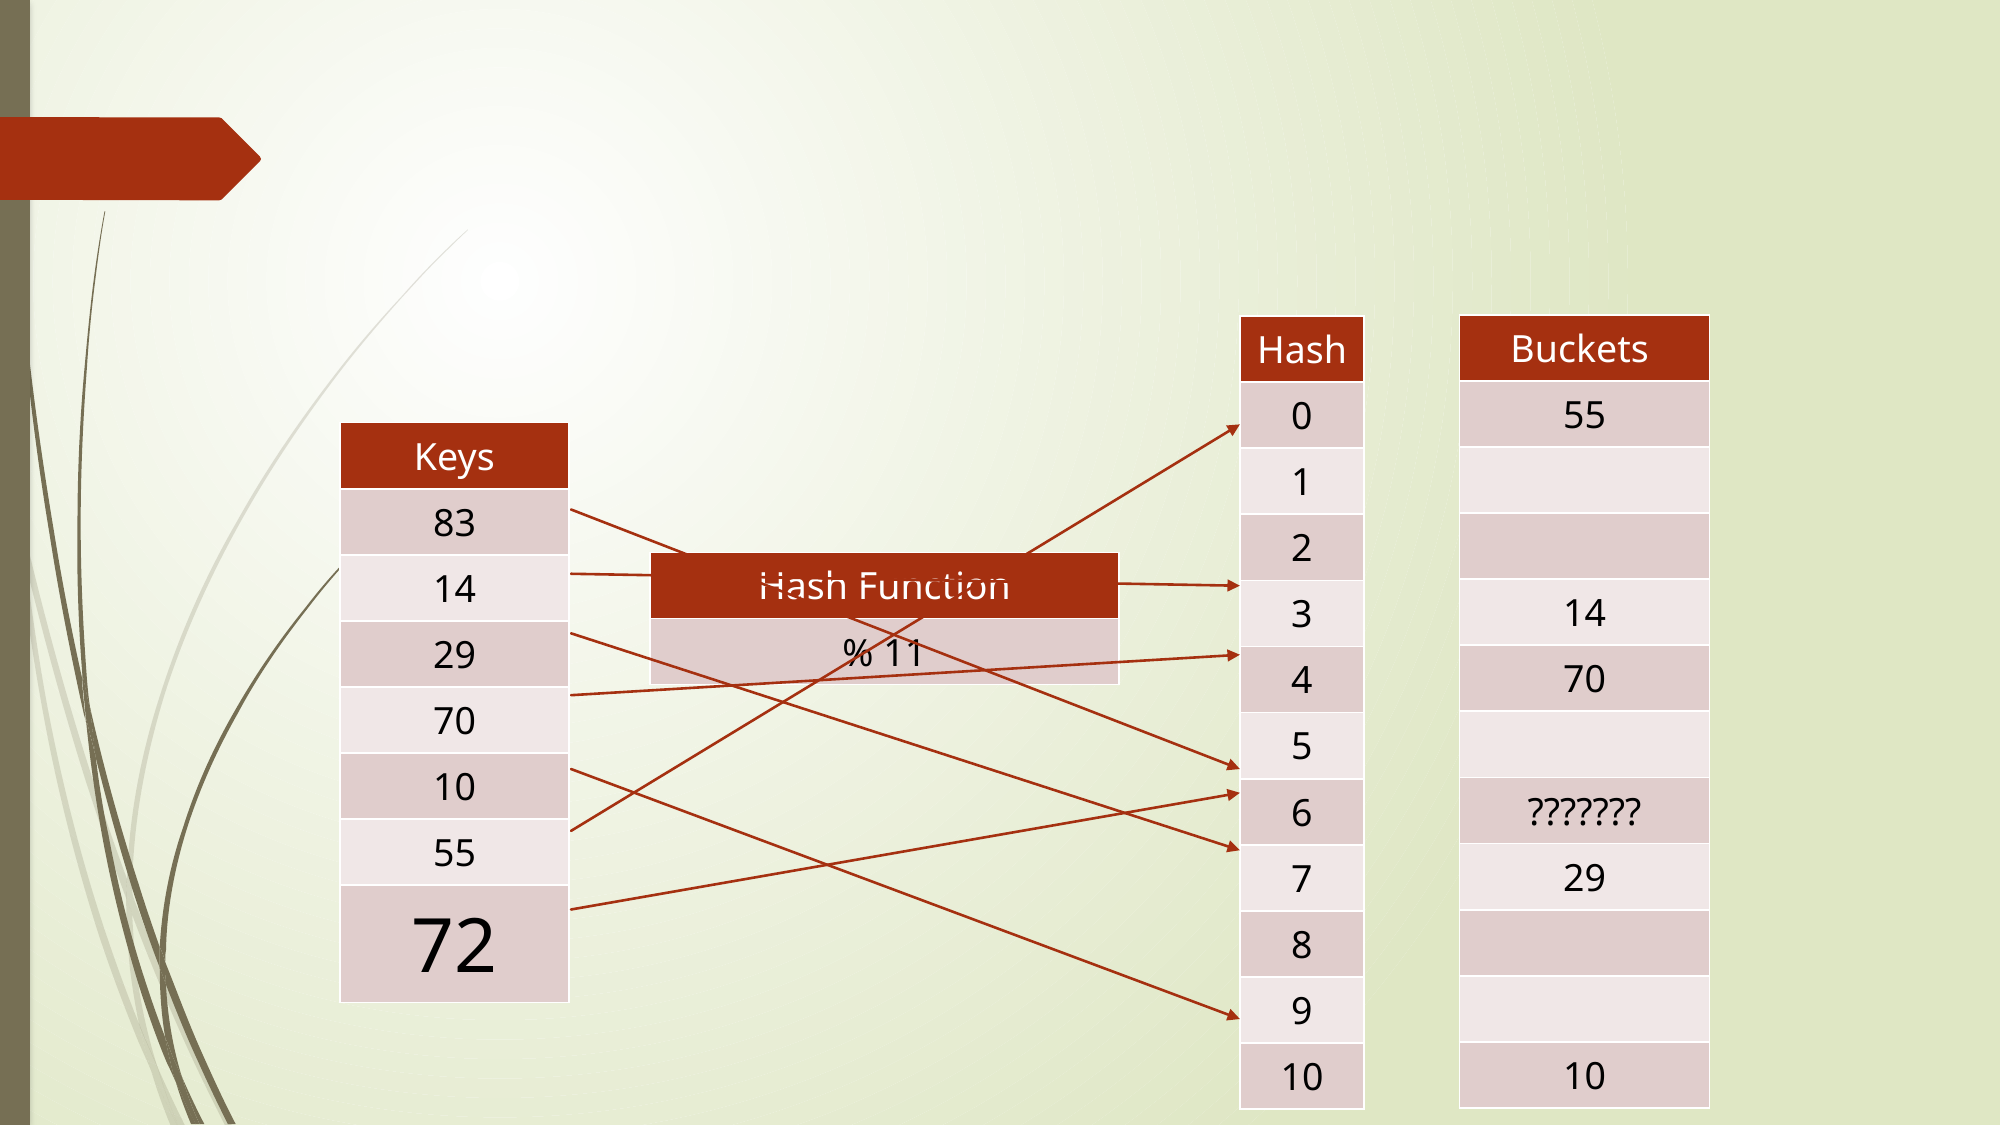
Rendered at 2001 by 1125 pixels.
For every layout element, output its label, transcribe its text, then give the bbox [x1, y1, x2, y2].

table_cell 14 [1460, 580, 1709, 644]
table_cell 55 [341, 820, 565, 884]
table_cell 7 [1245, 846, 1363, 910]
table_cell 70 [1460, 646, 1709, 710]
table_cell 14 [341, 556, 565, 620]
table_cell [1460, 712, 1709, 777]
table_cell [1460, 911, 1709, 975]
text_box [570, 917, 1241, 1020]
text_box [570, 424, 1241, 792]
table_header Hash [1241, 317, 1363, 381]
table_cell 55 [1460, 382, 1709, 446]
table_cell 9 [1241, 978, 1363, 1042]
table_header Buckets [1460, 316, 1709, 380]
table_cell 8 [1244, 912, 1363, 976]
table_cell 10 [341, 754, 565, 818]
table_cell [1460, 977, 1709, 1041]
table_cell [1460, 514, 1709, 578]
table_cell 2 [1245, 515, 1363, 580]
table_cell 6 [1245, 780, 1363, 844]
table_cell 70 [341, 688, 565, 752]
table_cell 72 [341, 886, 566, 1002]
table_cell 83 [341, 490, 566, 554]
table_cell 3 [1245, 581, 1363, 646]
table_cell 29 [341, 622, 565, 686]
table_cell 4 [1245, 647, 1363, 712]
table_cell 10 [1460, 1043, 1709, 1107]
table_cell [1460, 448, 1709, 512]
table_cell 1 [1244, 449, 1363, 513]
table_cell 29 [1460, 844, 1709, 909]
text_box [570, 792, 1241, 910]
table_header Keys [341, 423, 568, 488]
table_cell 5 [1245, 713, 1363, 778]
table_cell 10 [1241, 1044, 1363, 1108]
table_cell ??????? [1460, 778, 1709, 843]
table_cell 0 [1241, 383, 1363, 447]
